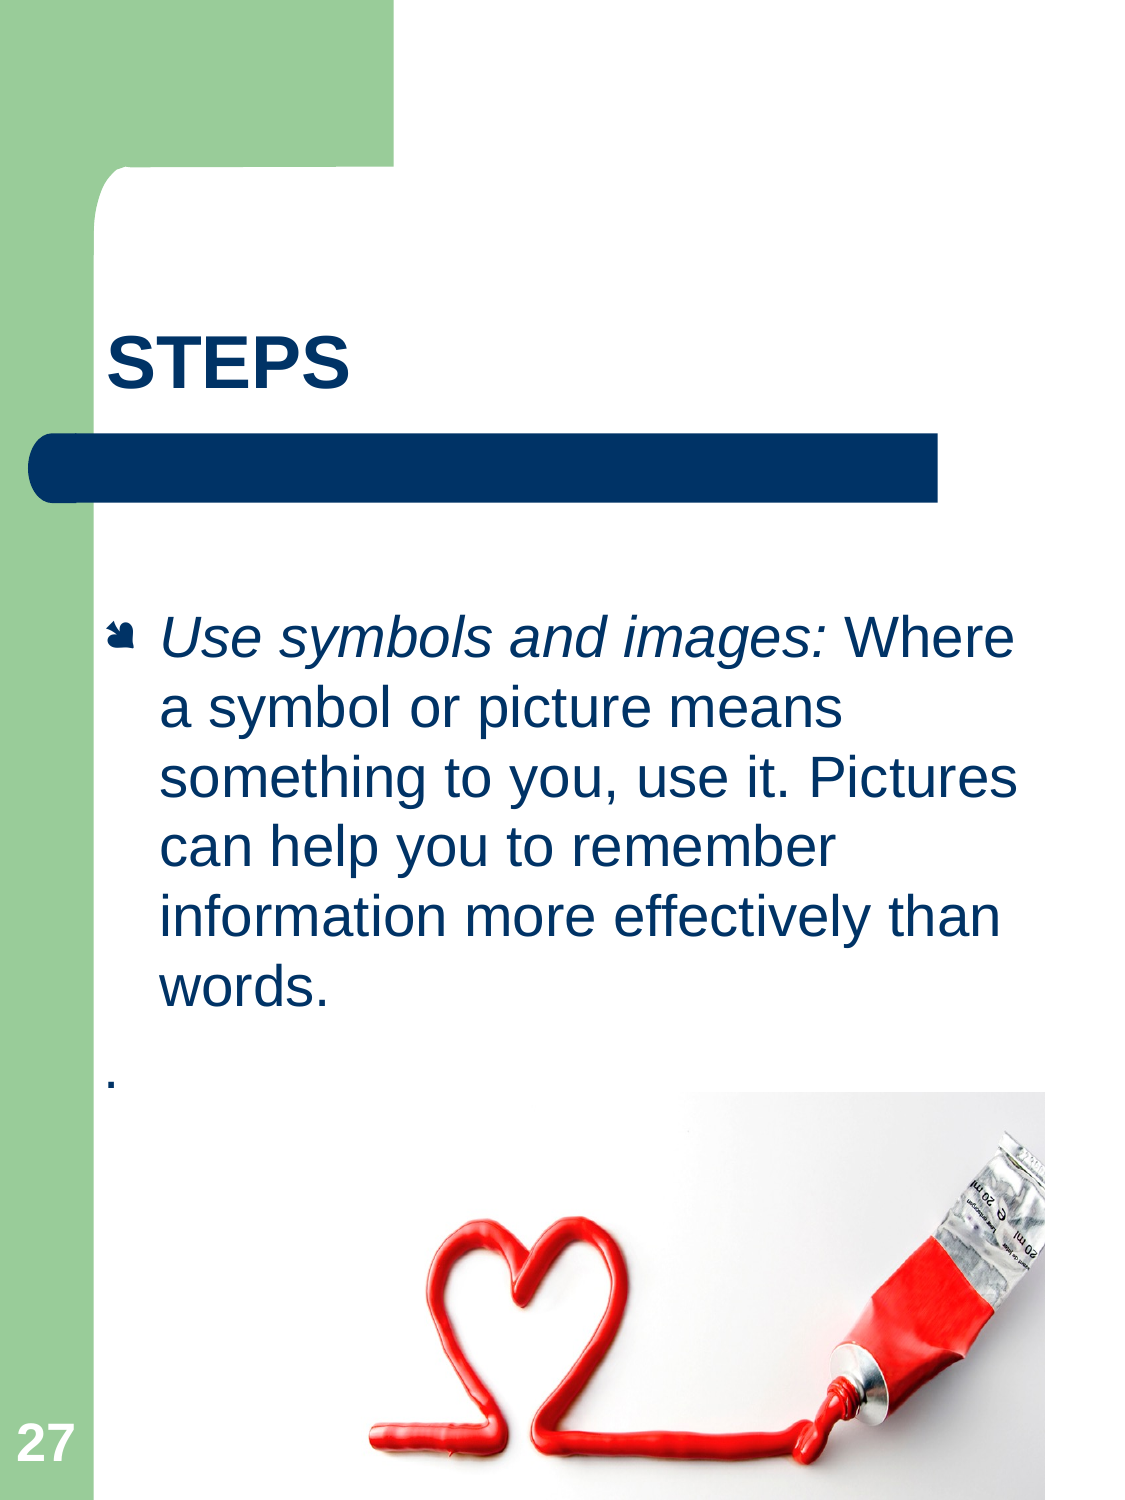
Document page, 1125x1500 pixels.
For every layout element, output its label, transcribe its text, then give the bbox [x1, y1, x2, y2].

picture [349, 1092, 1045, 1500]
list Use symbols and images: Where a symbol or picture means something to you, use it. Pictures can help you to remember information more effectively than words. . [103, 516, 1050, 1332]
text_box 27 [10, 1406, 83, 1473]
title STEPS [105, 178, 1057, 405]
